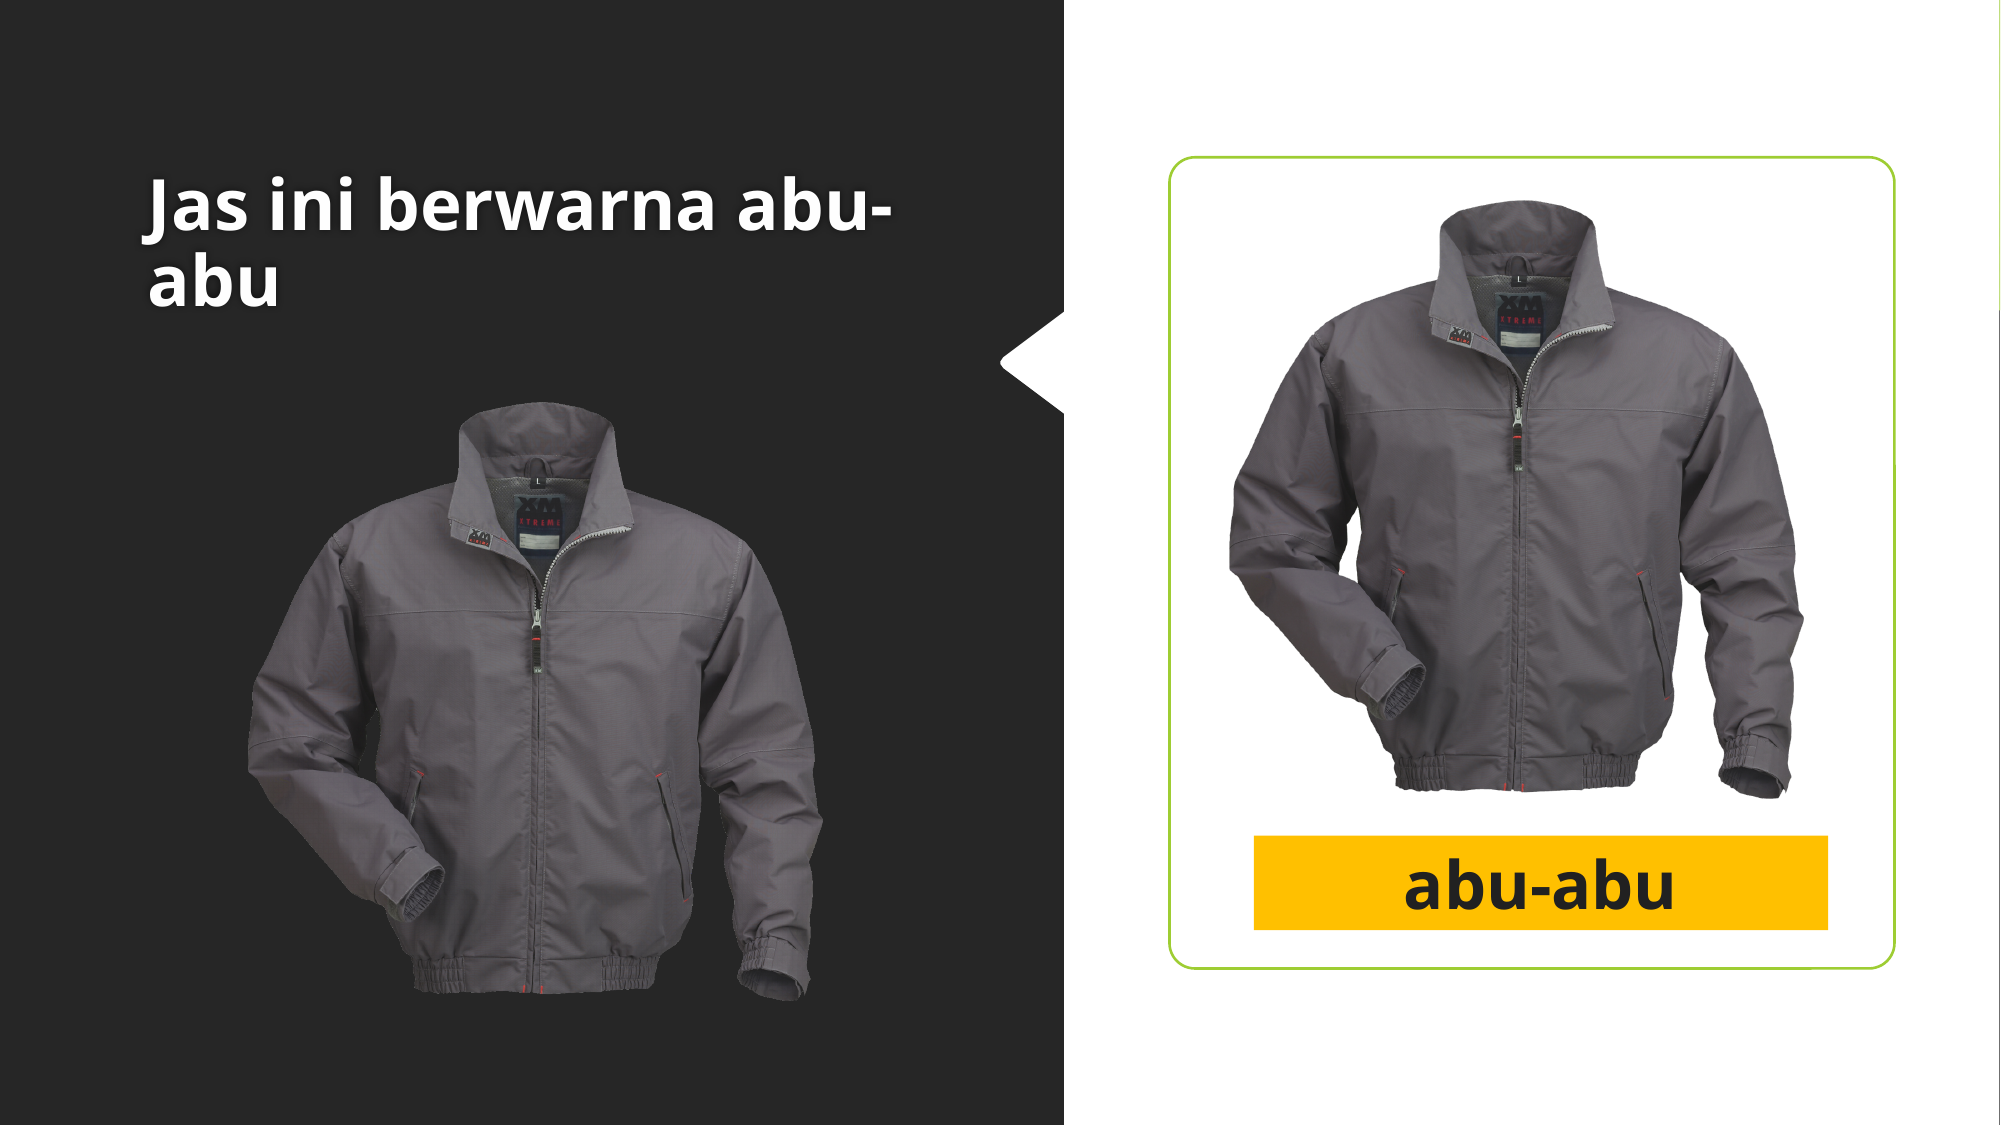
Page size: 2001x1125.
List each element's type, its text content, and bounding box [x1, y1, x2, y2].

picture [248, 402, 823, 1001]
text_box abu-abu [1253, 835, 1829, 931]
title Jas ini berwarna abu-abu [132, 73, 960, 330]
text_box [1168, 155, 1896, 970]
picture [1228, 200, 1804, 799]
text_box [0, 0, 1066, 1125]
text_box [1002, 0, 2000, 1125]
